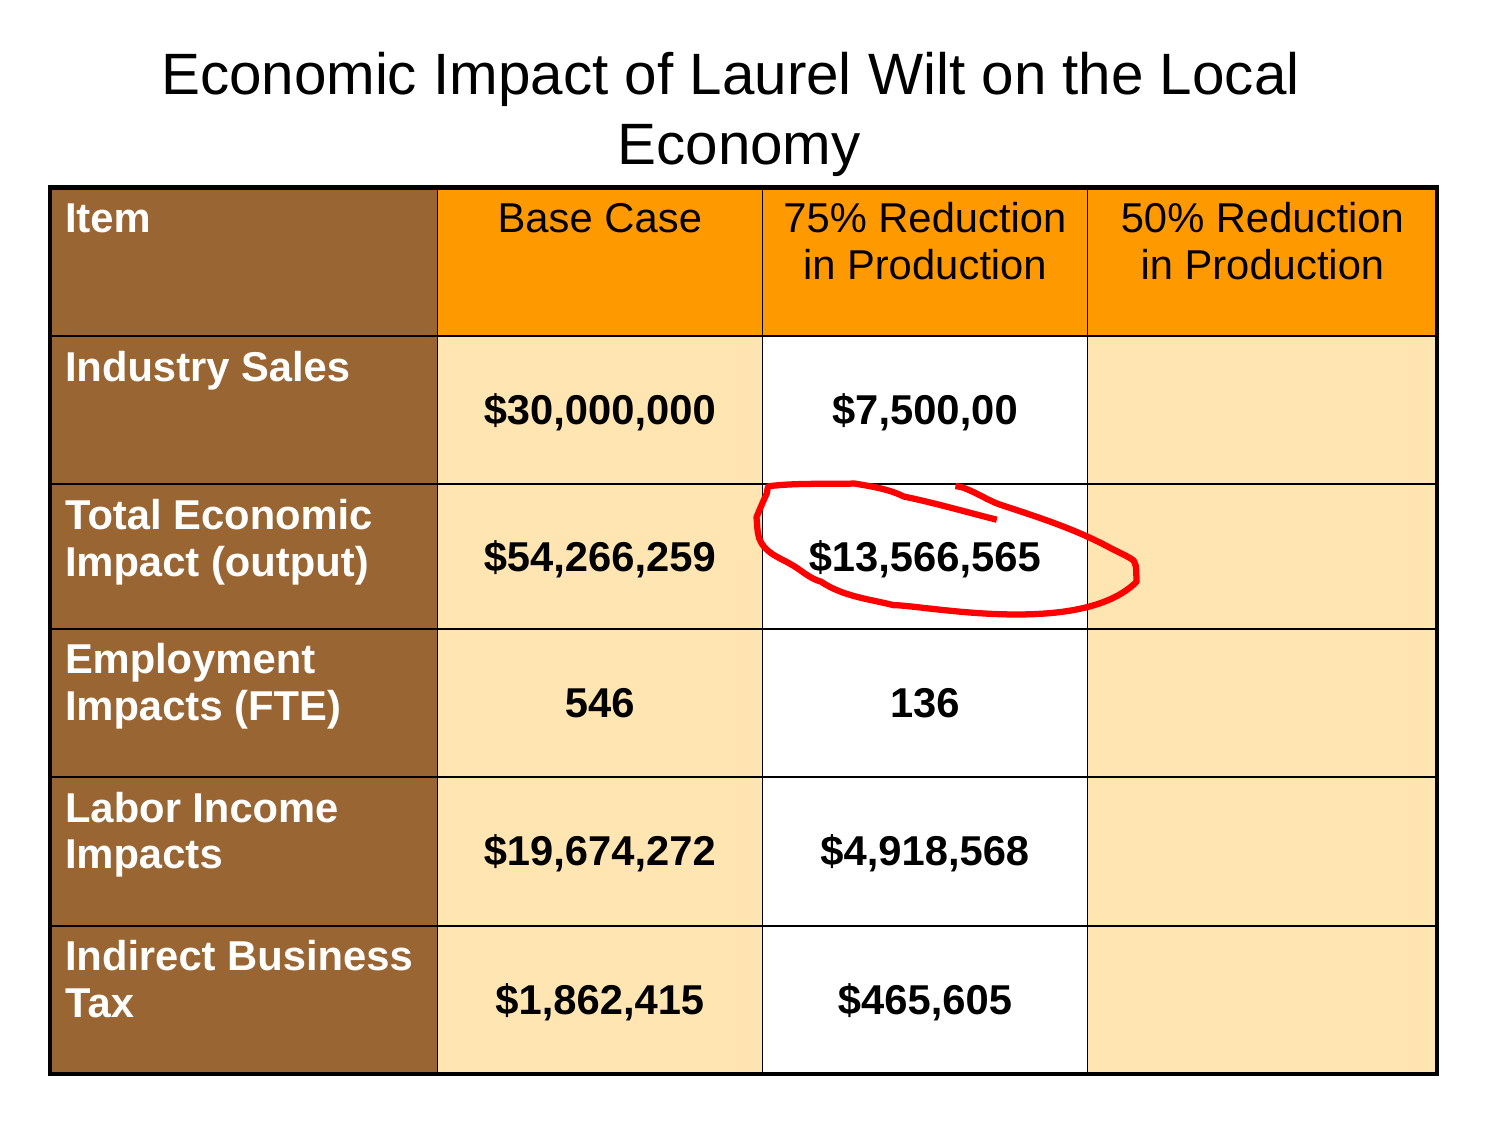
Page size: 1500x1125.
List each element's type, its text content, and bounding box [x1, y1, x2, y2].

table_cell 136 [763, 630, 1087, 776]
table_cell $19,674,272 [438, 778, 762, 925]
table_cell 546 [438, 630, 762, 776]
table_cell [1088, 337, 1435, 483]
text_box [756, 483, 1137, 615]
table_cell $4,918,568 [763, 778, 1087, 925]
table_cell [1088, 927, 1435, 1072]
table_cell $54,266,259 [438, 485, 762, 628]
table_header Base Case [438, 190, 762, 335]
table_cell Total Economic Impact (output) [52, 485, 437, 628]
table_cell Labor Income Impacts [52, 778, 437, 925]
table_header 75% Reduction in Production [763, 190, 1087, 335]
table_header 50% Reduction in Production [1088, 190, 1435, 335]
table_cell [1088, 778, 1435, 925]
table_cell $13,566,565 [869, 485, 1087, 535]
title Economic Impact of Laurel Wilt on the Local Economy [0, 12, 1463, 201]
table_cell $465,605 [763, 927, 1087, 1072]
table_cell $7,500,00 [763, 337, 1087, 483]
table_cell $1,862,415 [438, 927, 762, 1072]
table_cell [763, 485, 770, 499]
table_cell $13,566,565 [763, 547, 1087, 628]
table_cell [1088, 485, 1435, 628]
table_cell [1088, 630, 1435, 776]
table_cell Industry Sales [52, 337, 437, 483]
table_cell Employment Impacts (FTE) [52, 630, 437, 776]
table_cell Indirect Business Tax [52, 927, 437, 1072]
table_cell $30,000,000 [438, 337, 762, 483]
table_header Item [52, 190, 437, 335]
